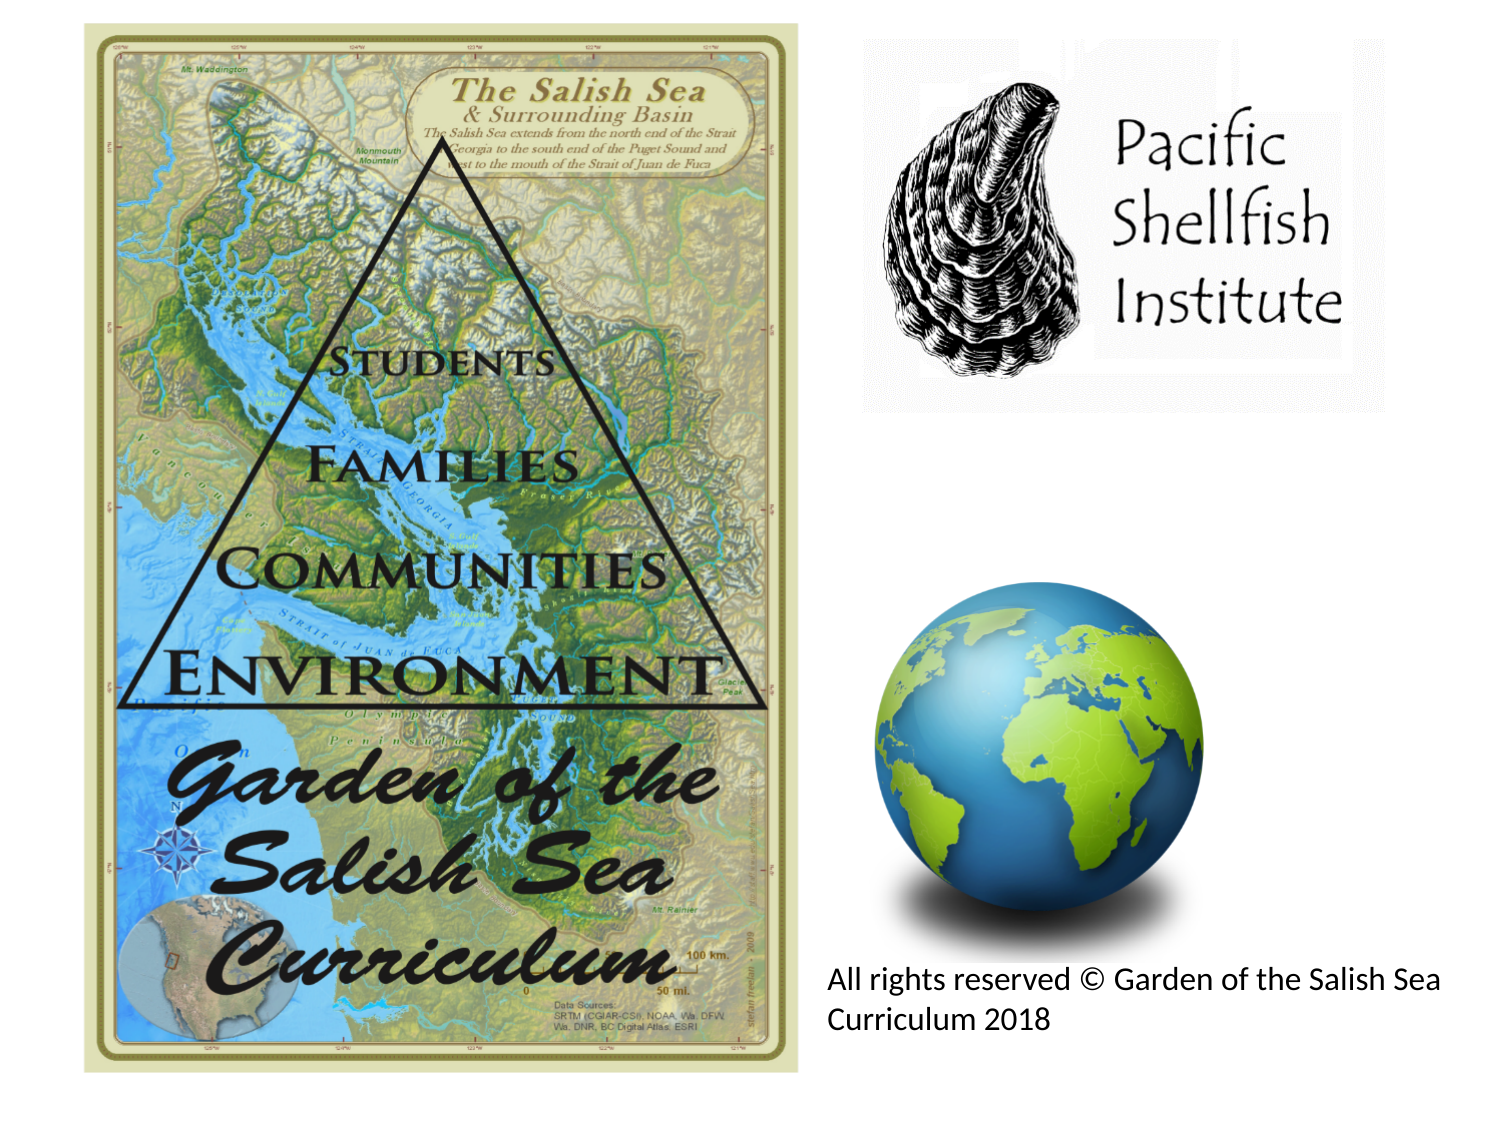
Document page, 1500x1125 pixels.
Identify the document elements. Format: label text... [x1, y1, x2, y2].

picture [0, 0, 1386, 1125]
text_box All rights reserved © Garden of the Salish Sea Curriculum 2018 [917, 949, 1463, 1092]
